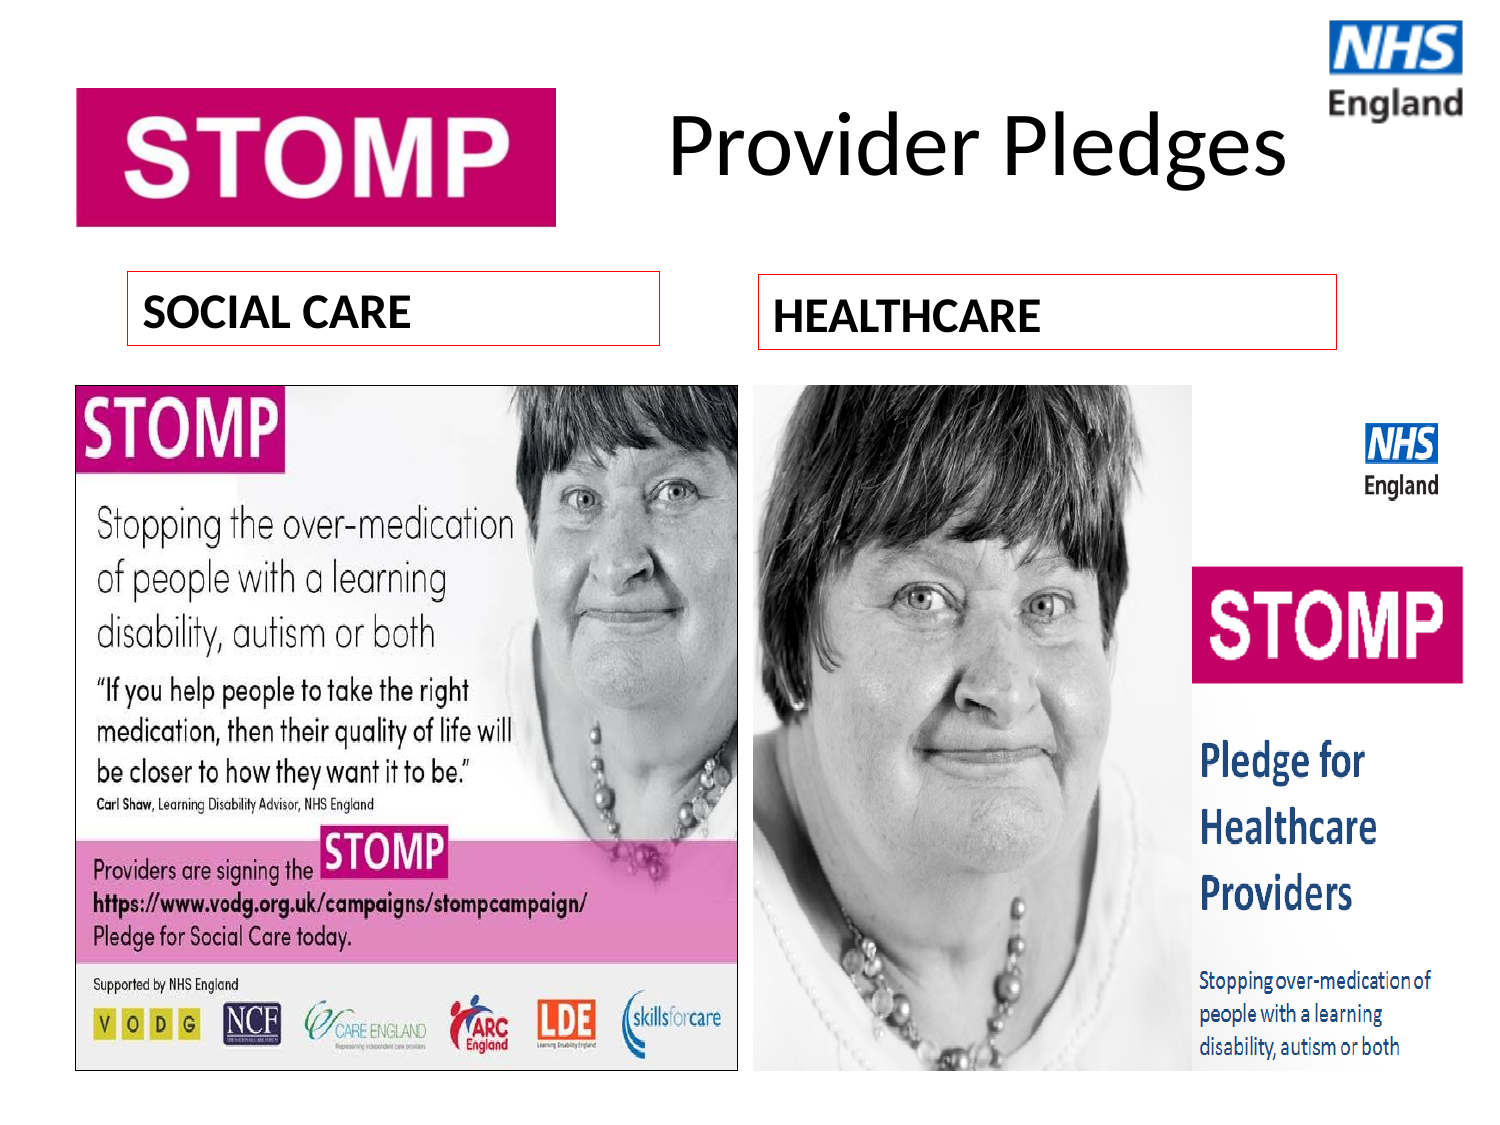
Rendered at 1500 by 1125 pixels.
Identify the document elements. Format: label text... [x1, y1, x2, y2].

picture [76, 88, 557, 229]
text_box SOCIAL CARE [127, 271, 660, 346]
picture [1328, 18, 1465, 128]
text_box HEALTHCARE [758, 274, 1337, 350]
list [753, 385, 1465, 1071]
title Provider Pledges [75, 45, 1425, 233]
picture [74, 385, 738, 1071]
